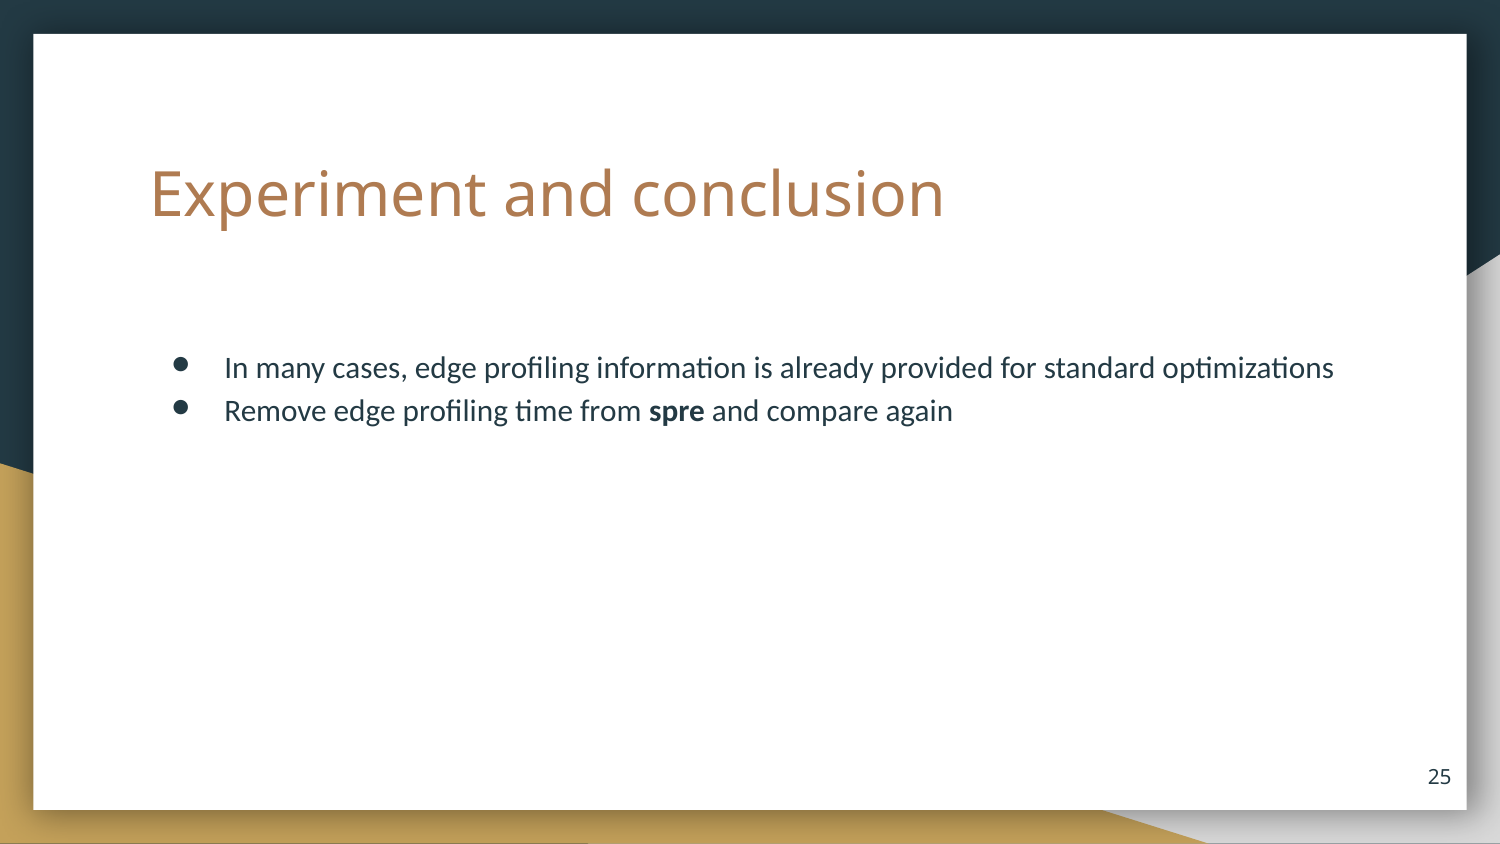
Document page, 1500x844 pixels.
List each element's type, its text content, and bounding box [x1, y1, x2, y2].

slide_number ‹#› [1376, 745, 1467, 810]
list In many cases, edge profiling information is already provided for standard optimizations Remove edge profiling time from spre and compare again [134, 326, 1366, 729]
title Experiment and conclusion [134, 138, 1366, 296]
